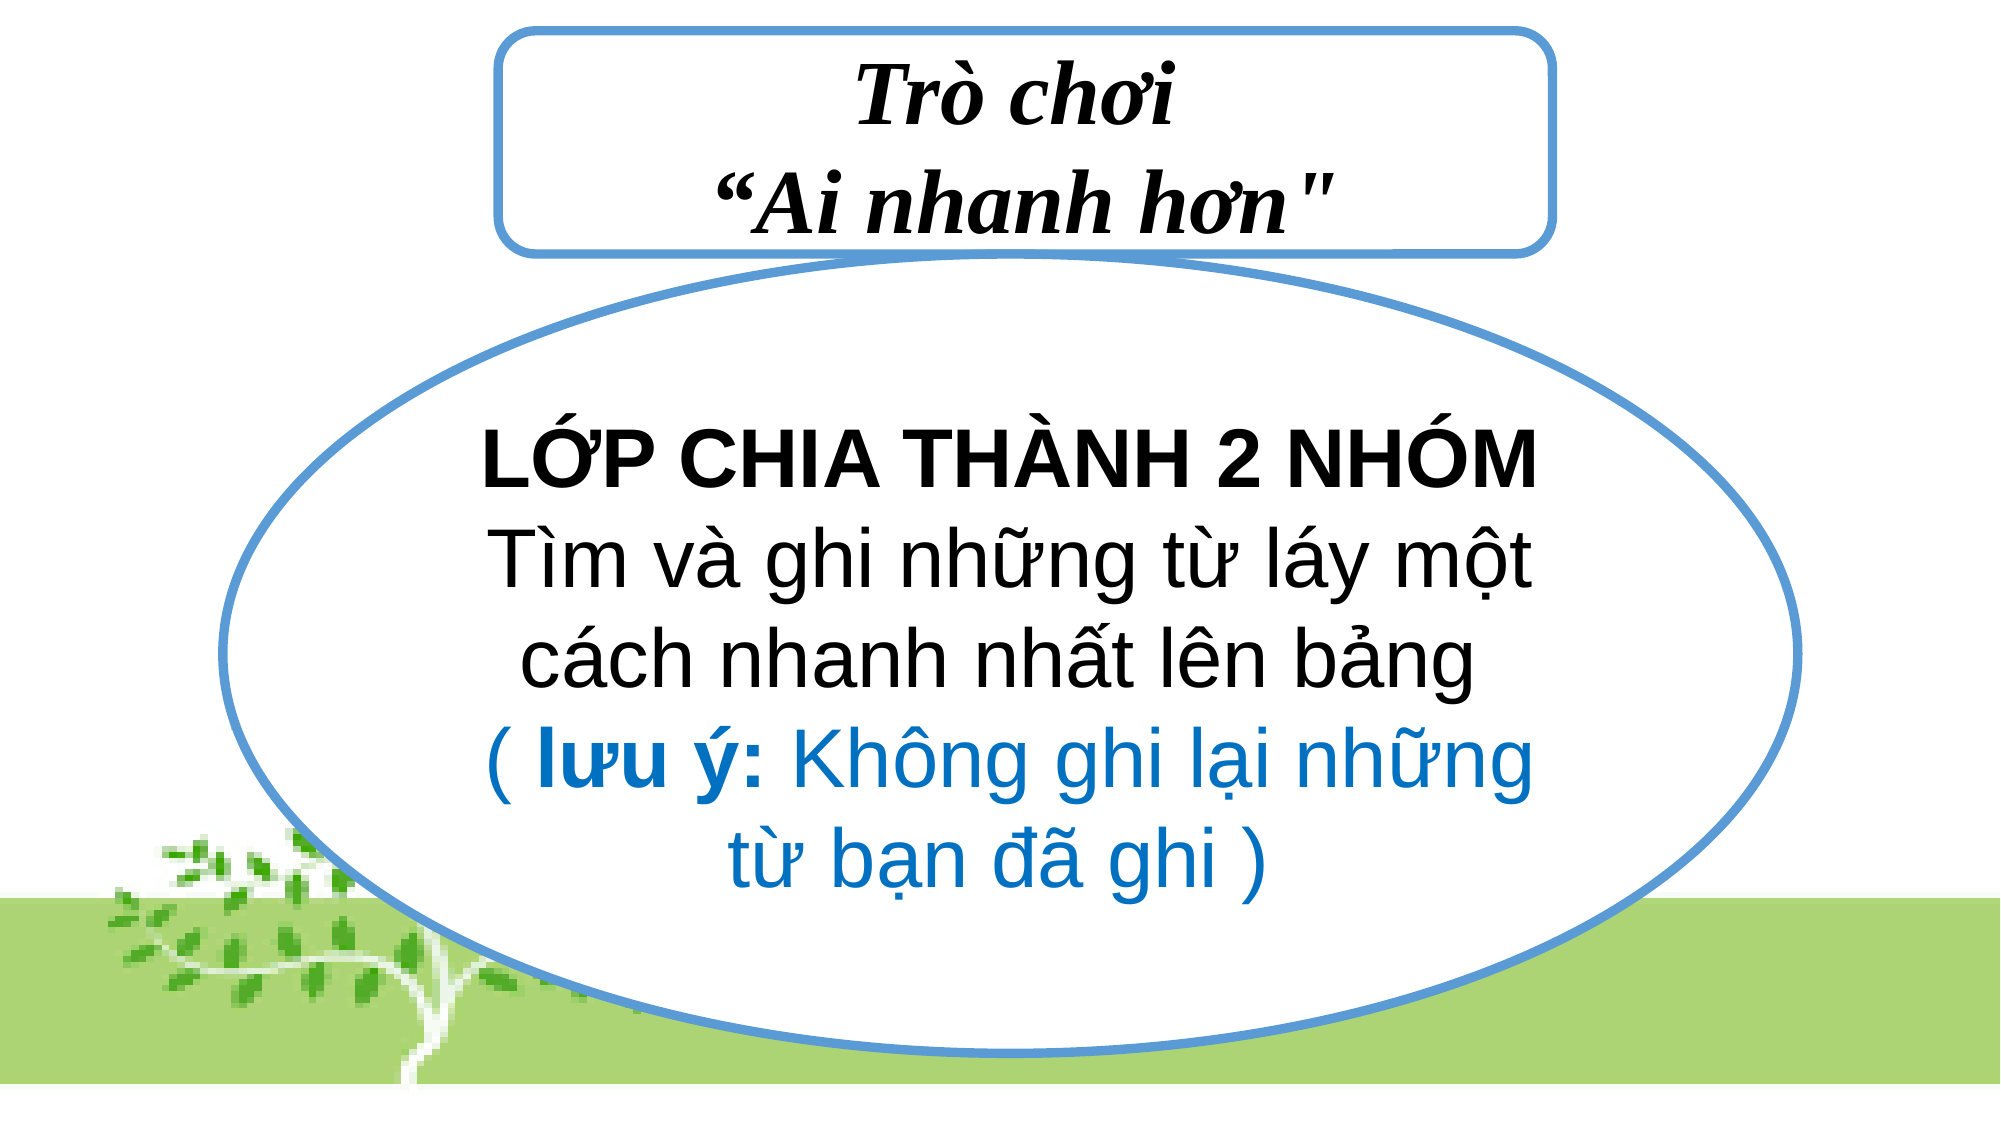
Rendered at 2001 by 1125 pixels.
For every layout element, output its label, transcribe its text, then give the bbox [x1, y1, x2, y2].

text_box Trò chơi “Ai nhanh hơn" [497, 29, 1554, 256]
picture [0, 0, 2001, 1125]
text_box LỚP CHIA THÀNH 2 NHÓM Tìm và ghi những từ láy một cách nhanh nhất lên bảng ( lưu ý: Không ghi lại những từ bạn đã ghi ) [221, 252, 1799, 1055]
